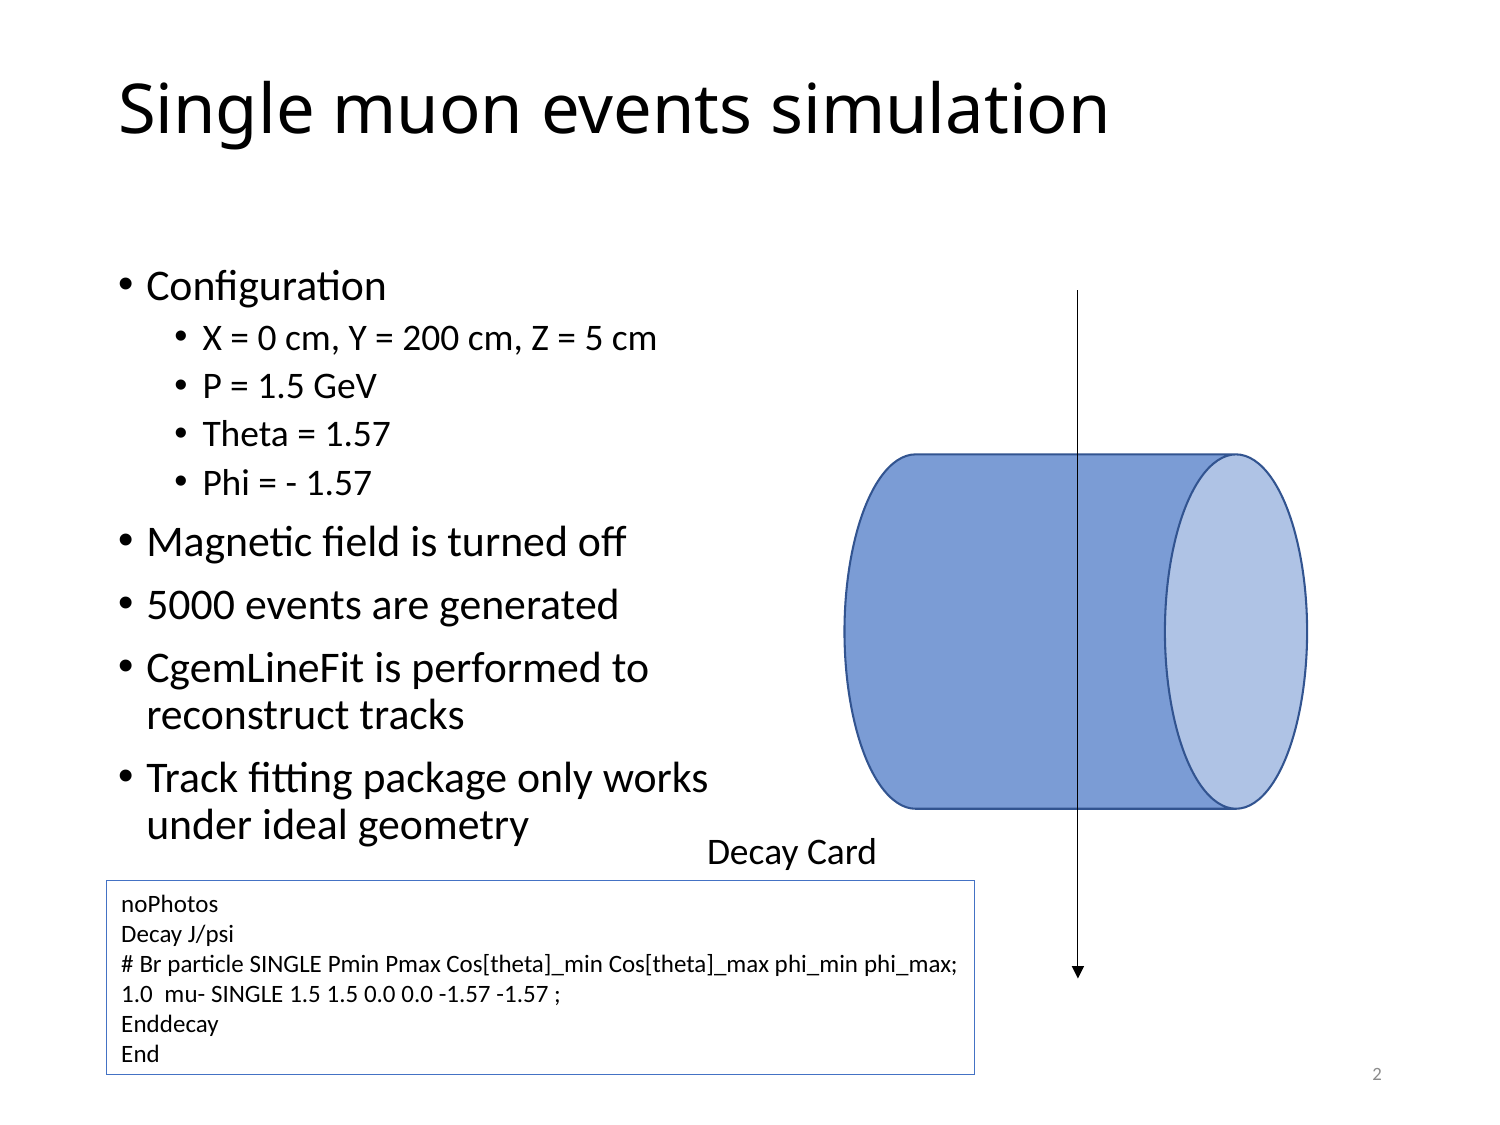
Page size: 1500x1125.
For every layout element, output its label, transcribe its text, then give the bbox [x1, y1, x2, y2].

text_box [1079, 453, 1309, 810]
text_box noPhotos Decay J/psi # Br particle SINGLE Pmin Pmax Cos[theta]_min Cos[theta]_max phi_min phi_max; 1.0 mu- SINGLE 1.5 1.5 0.0 0.0 -1.57 -1.57 ; Enddecay End [106, 880, 975, 1075]
title Single muon events simulation [103, 3, 1397, 221]
text_box [843, 453, 1077, 810]
text_box Decay Card [692, 819, 893, 880]
list Configuration X = 0 cm, Y = 200 cm, Z = 5 cm P = 1.5 GeV Theta = 1.57 Phi = - 1.57 Magnetic field is turned off 5000 events are generated CgemLineFit is performed to reconstruct tracks Track fitting package only works under ideal geometry [103, 255, 809, 1014]
slide_number 2 [1059, 1042, 1397, 1103]
